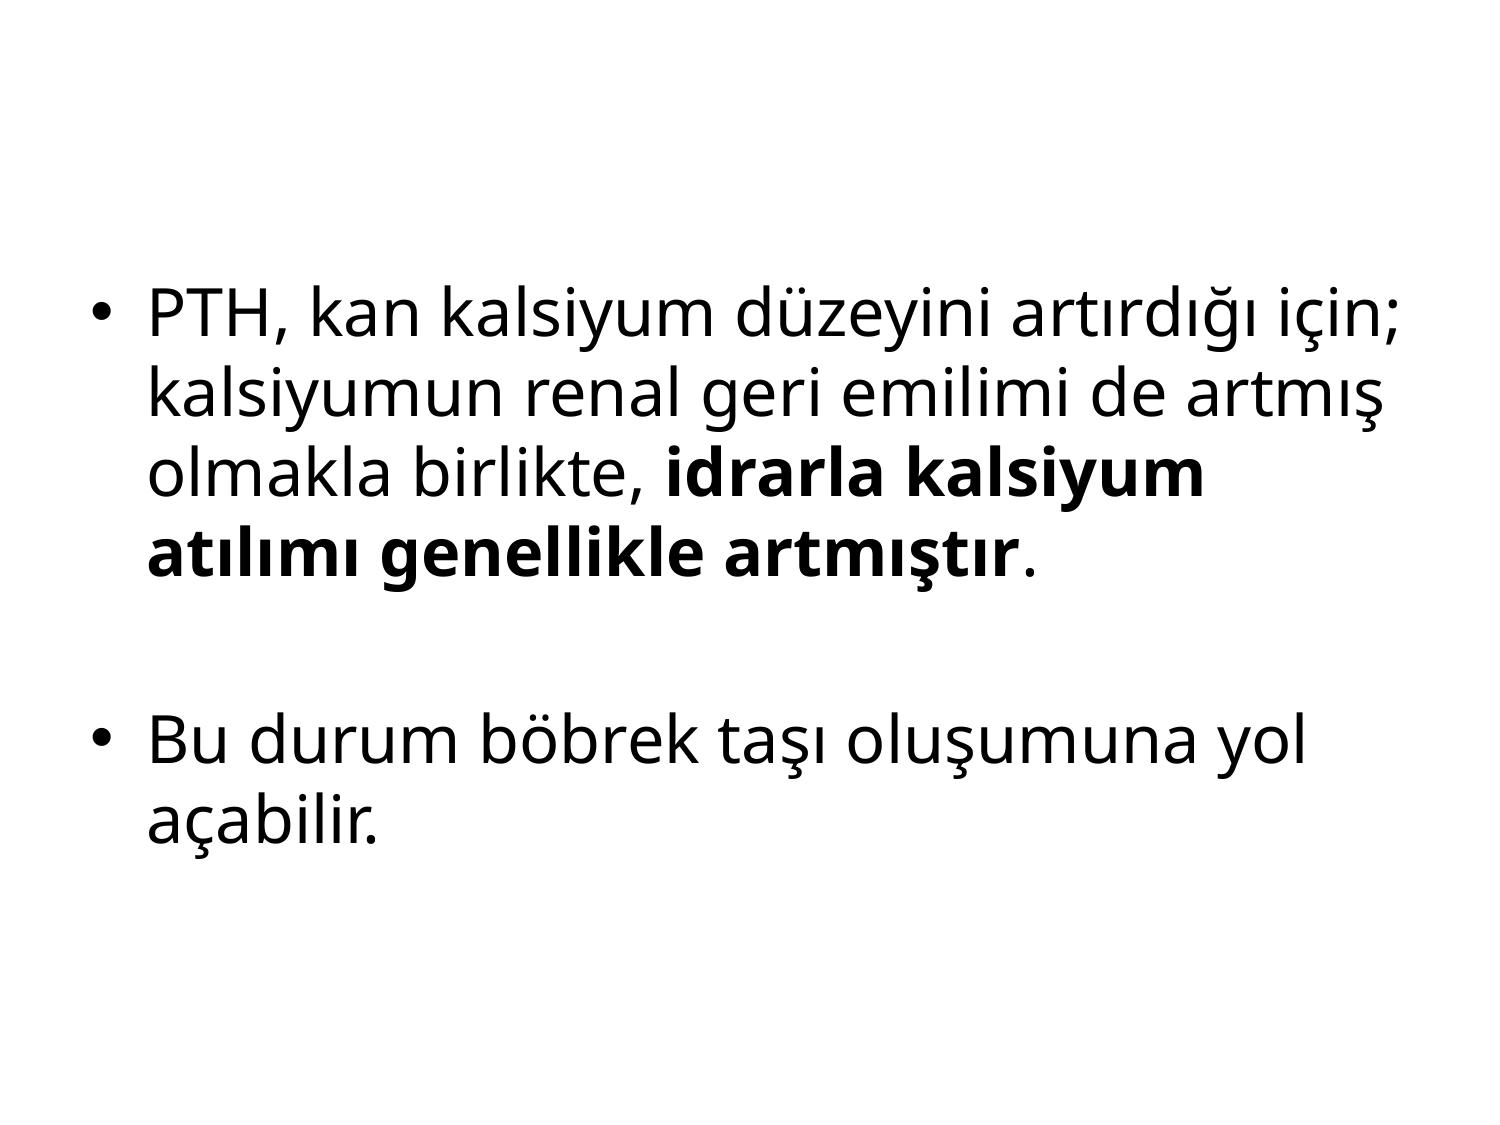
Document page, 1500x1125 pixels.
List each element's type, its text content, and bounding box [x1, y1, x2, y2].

list PTH, kan kalsiyum düzeyini artırdığı için; kalsiyumun renal geri emilimi de artmış olmakla birlikte, idrarla kalsiyum atılımı genellikle artmıştır. Bu durum böbrek taşı oluşumuna yol açabilir. [75, 262, 1425, 1005]
